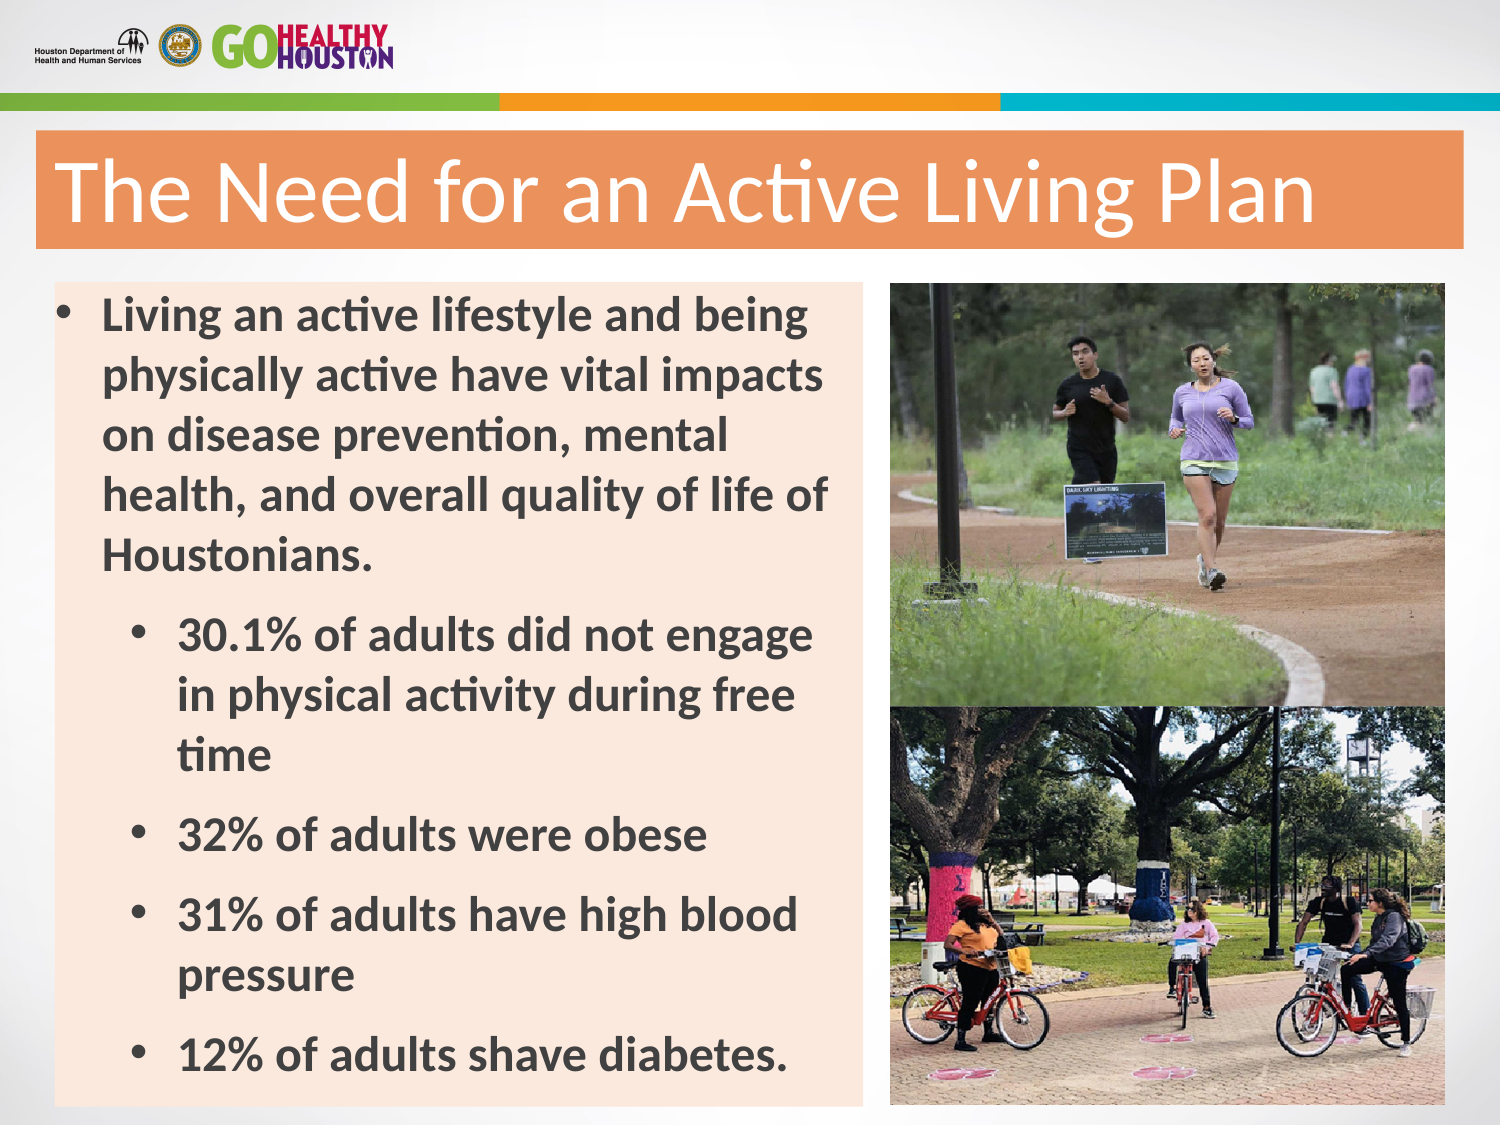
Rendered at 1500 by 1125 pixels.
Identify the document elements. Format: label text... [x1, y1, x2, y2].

text_box The Need for an Active Living Plan [36, 130, 1464, 249]
picture [0, 0, 1500, 1125]
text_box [54, 281, 1446, 1107]
